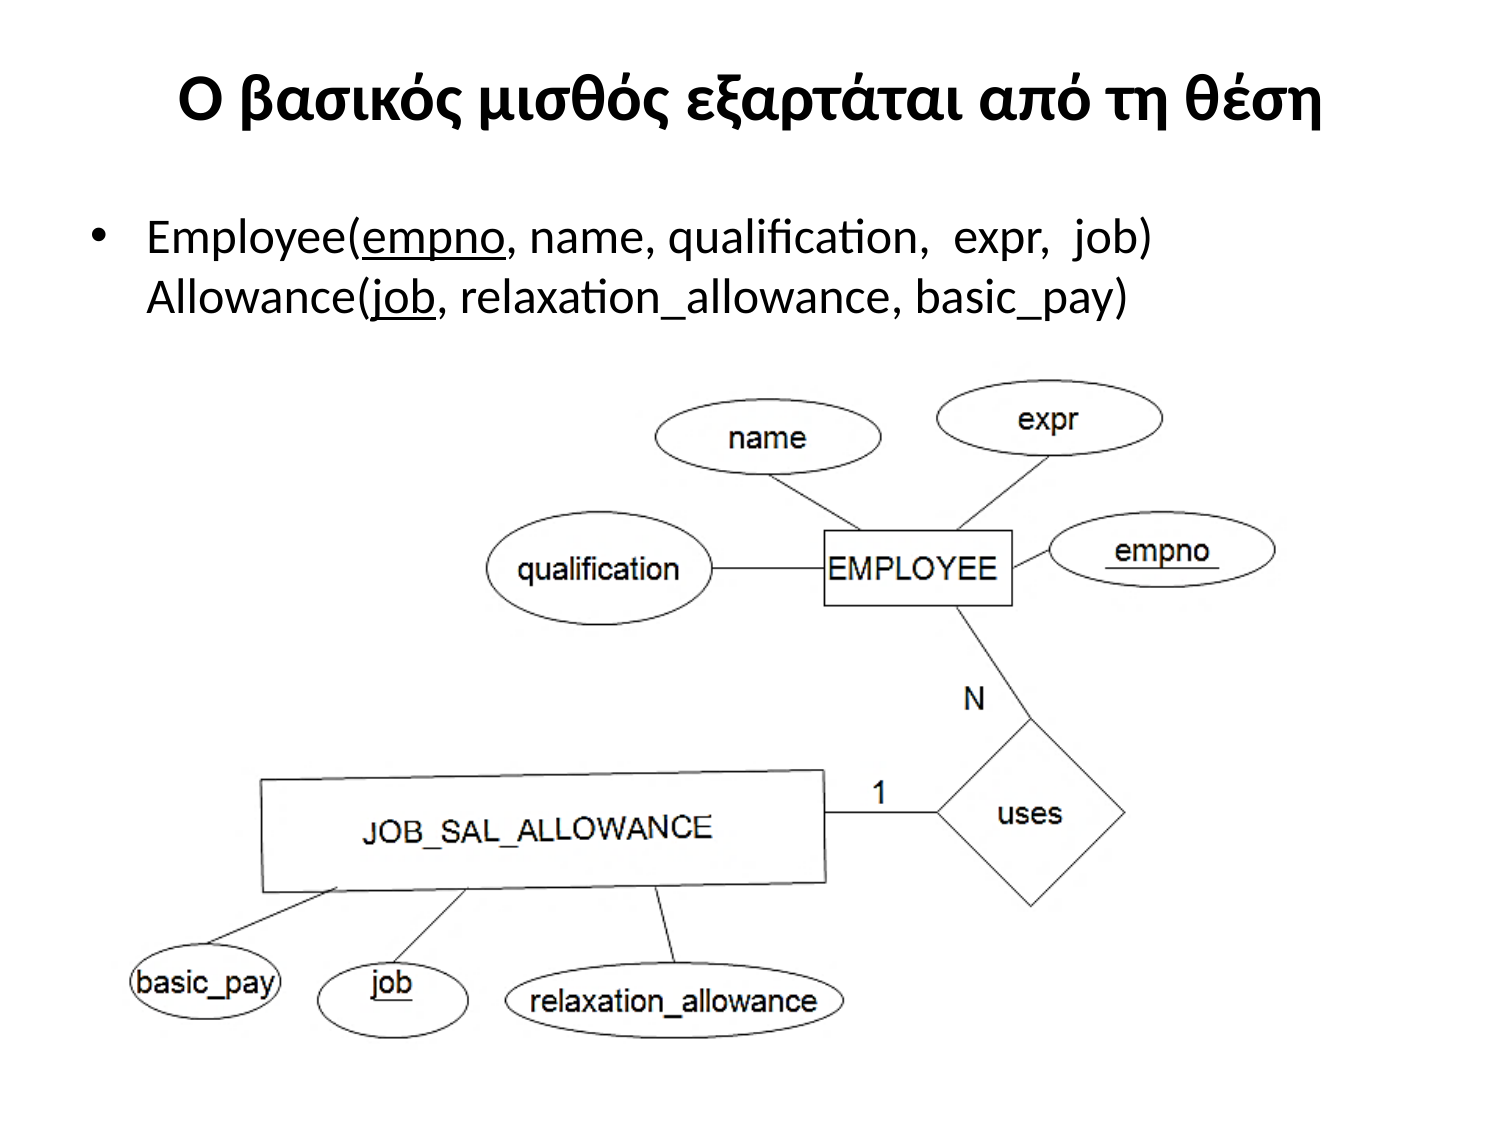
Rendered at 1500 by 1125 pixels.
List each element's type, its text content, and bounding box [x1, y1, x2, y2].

title Ο βασικός μισθός εξαρτάται από τη θέση [76, 19, 1427, 169]
picture [110, 361, 1293, 1056]
list Employee(empno, name, qualification, expr, job) Allowance(job, relaxation_allowance, basic_pay) [75, 196, 1425, 1024]
